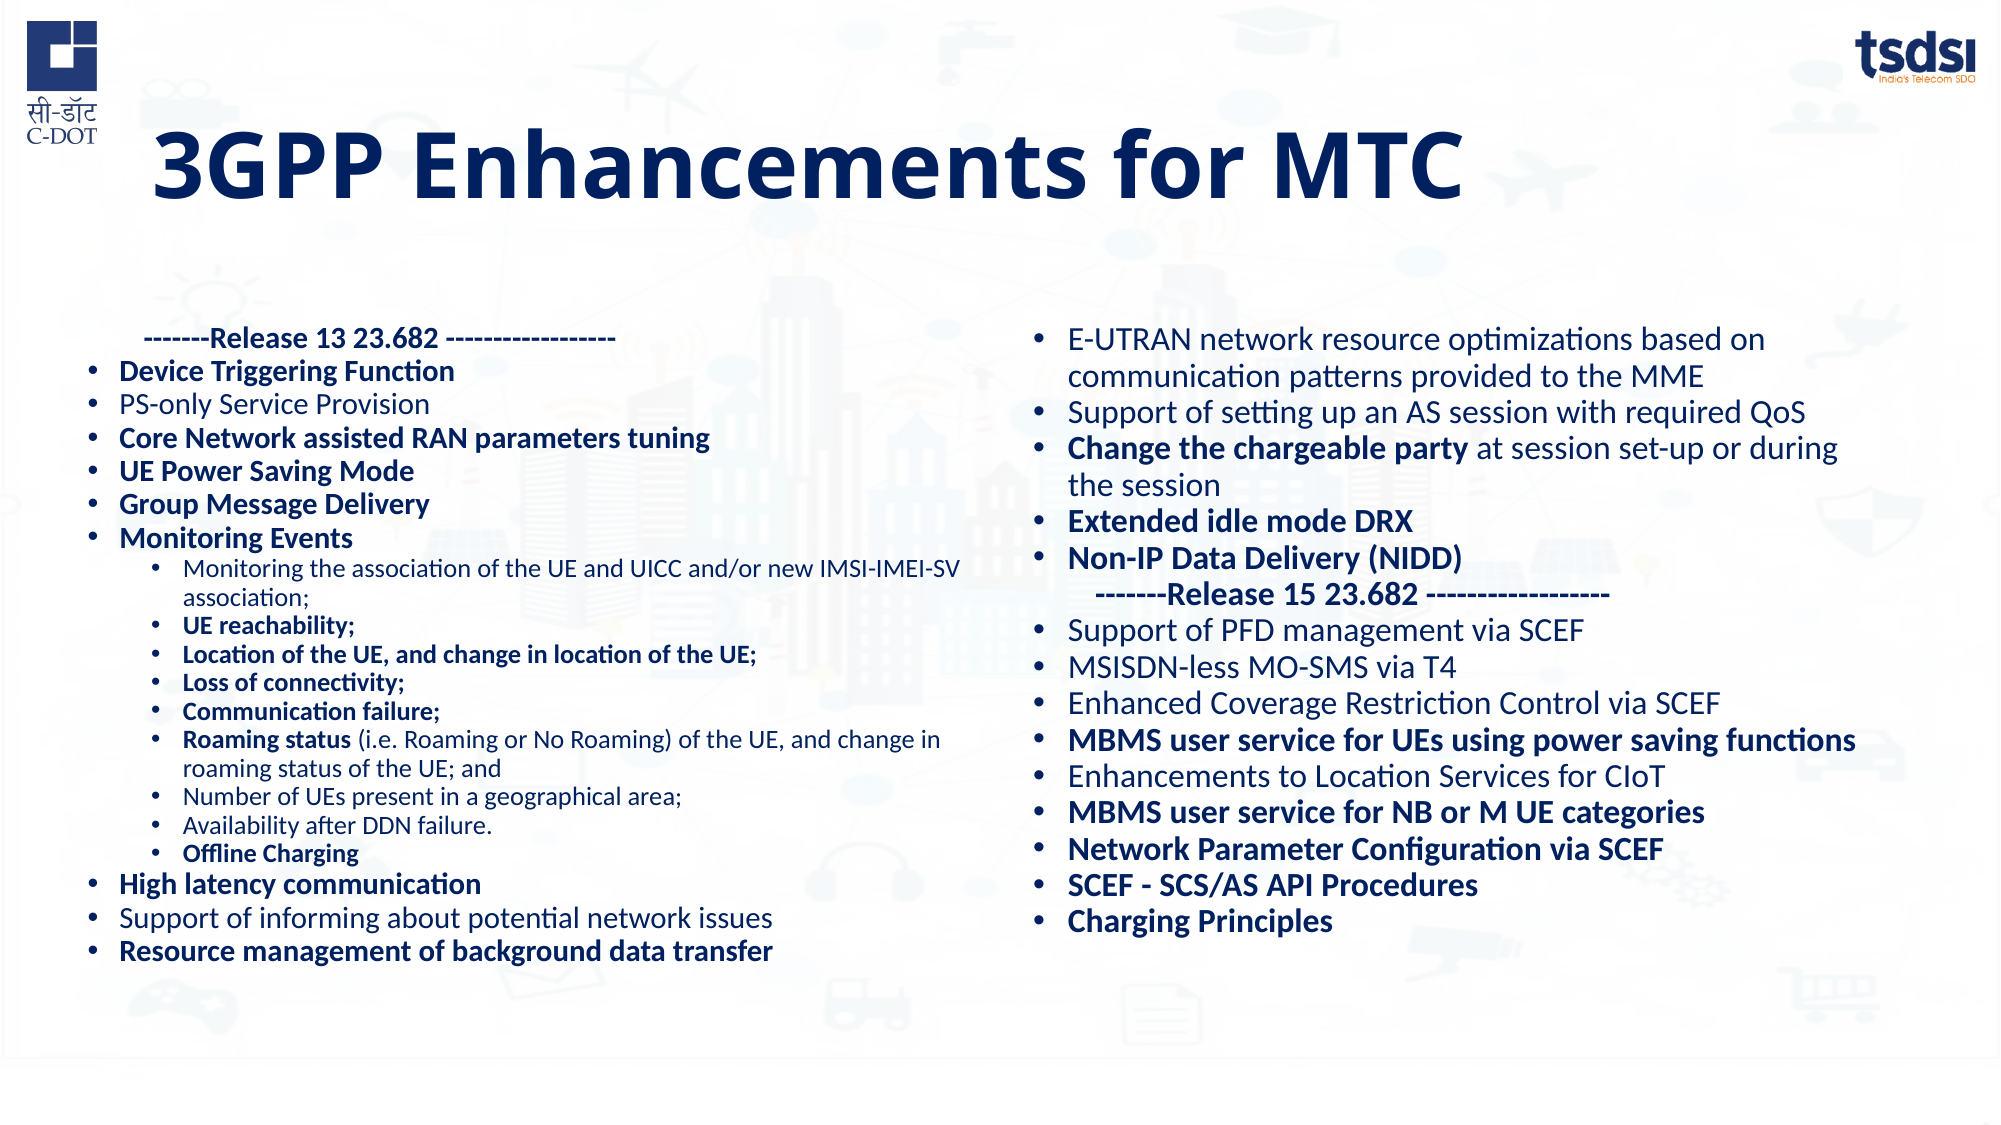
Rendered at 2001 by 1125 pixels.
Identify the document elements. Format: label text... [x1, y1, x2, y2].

text_box -------Release 13 23.682 ------------------ Device Triggering Function PS-only Service Provision Core Network assisted RAN parameters tuning UE Power Saving Mode Group Message Delivery Monitoring Events Monitoring the association of the UE and UICC and/or new IMSI-IMEI-SV association; UE reachability; Location of the UE, and change in location of the UE; Loss of connectivity; Communication failure; Roaming status (i.e. Roaming or No Roaming) of the UE, and change in roaming status of the UE; and Number of UEs present in a geographical area; Availability after DDN failure. Offline Charging High latency communication Support of informing about potential network issues Resource management of background data transfer [72, 314, 981, 988]
title 3GPP Enhancements for MTC [137, 59, 1863, 278]
picture [1843, 21, 1987, 92]
text_box E-UTRAN network resource optimizations based on communication patterns provided to the MME Support of setting up an AS session with required QoS Change the chargeable party at session set-up or during the session Extended idle mode DRX Non-IP Data Delivery (NIDD) -------Release 15 23.682 ------------------ Support of PFD management via SCEF MSISDN-less MO-SMS via T4 Enhanced Coverage Restriction Control via SCEF MBMS user service for UEs using power saving functions Enhancements to Location Services for CIoT MBMS user service for NB or M UE categories Network Parameter Configuration via SCEF SCEF - SCS/AS API Procedures Charging Principles [1018, 314, 1875, 988]
picture [27, 21, 97, 144]
